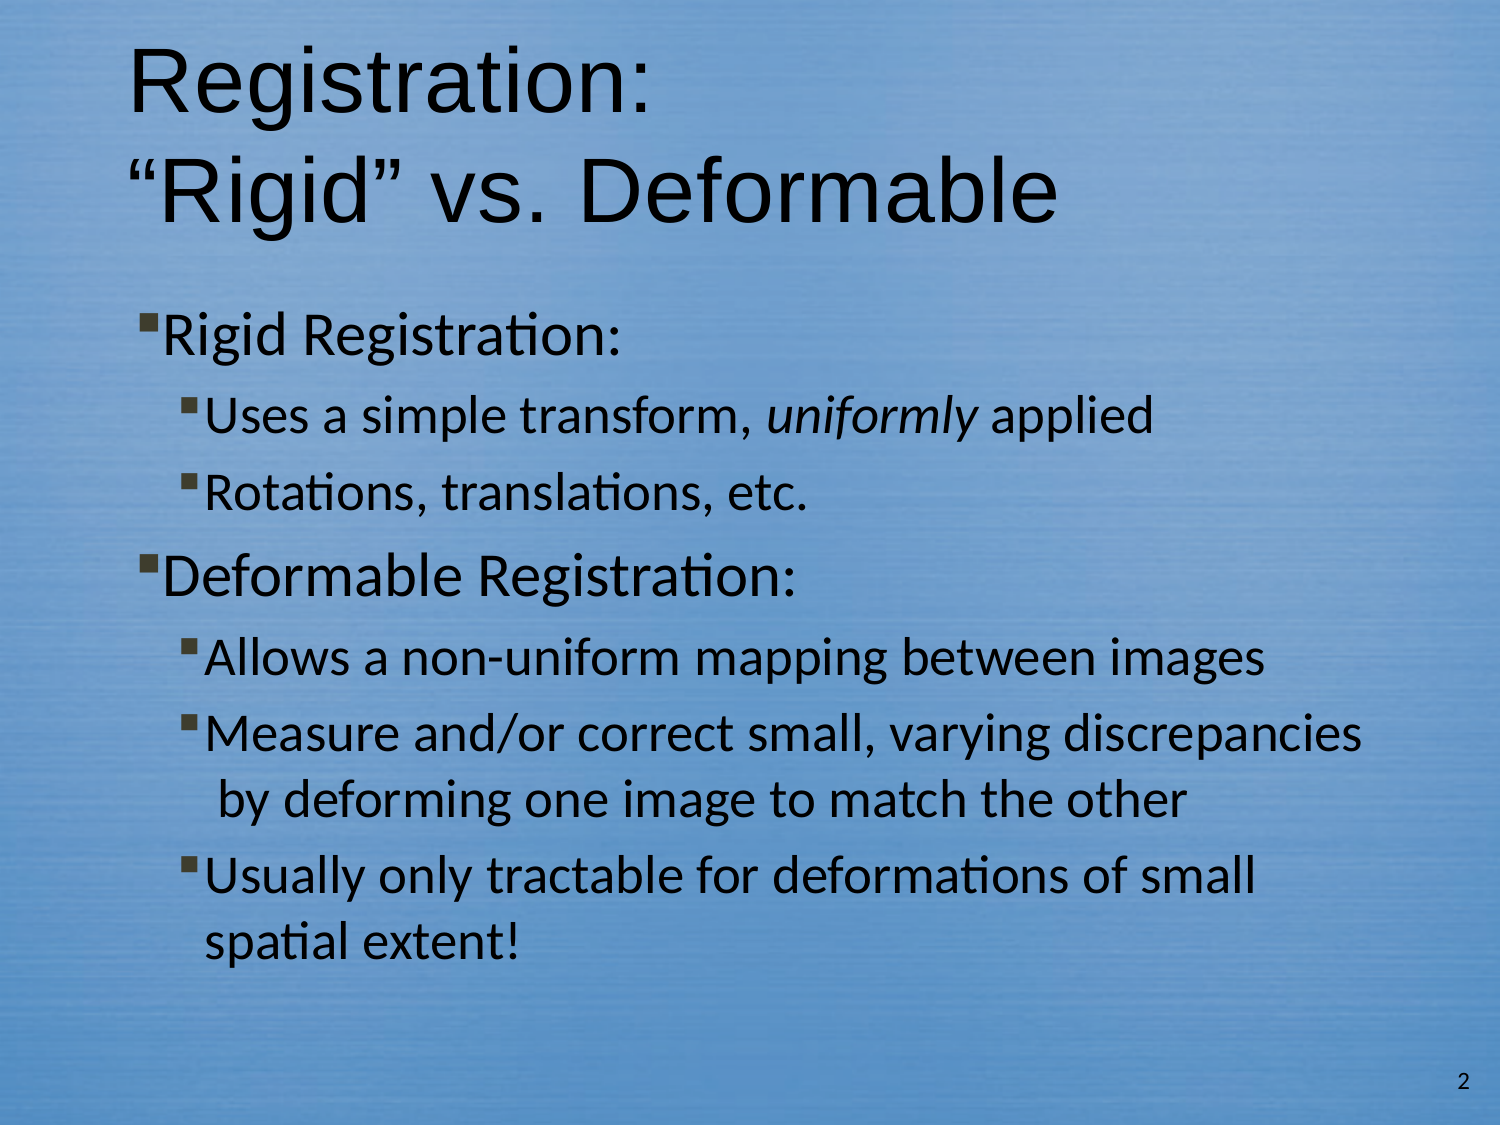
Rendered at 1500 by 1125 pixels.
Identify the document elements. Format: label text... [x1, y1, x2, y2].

list Rigid Registration: Uses a simple transform, uniformly applied Rotations, translations, etc. Deformable Registration: Allows a non-uniform mapping between images Measure and/or correct small, varying discrepancies by deforming one image to match the other Usually only tractable for deformations of small spatial extent! [112, 285, 1388, 1035]
slide_number 2 [1335, 1050, 1485, 1110]
title Registration: “Rigid” vs. Deformable [112, 37, 1388, 224]
